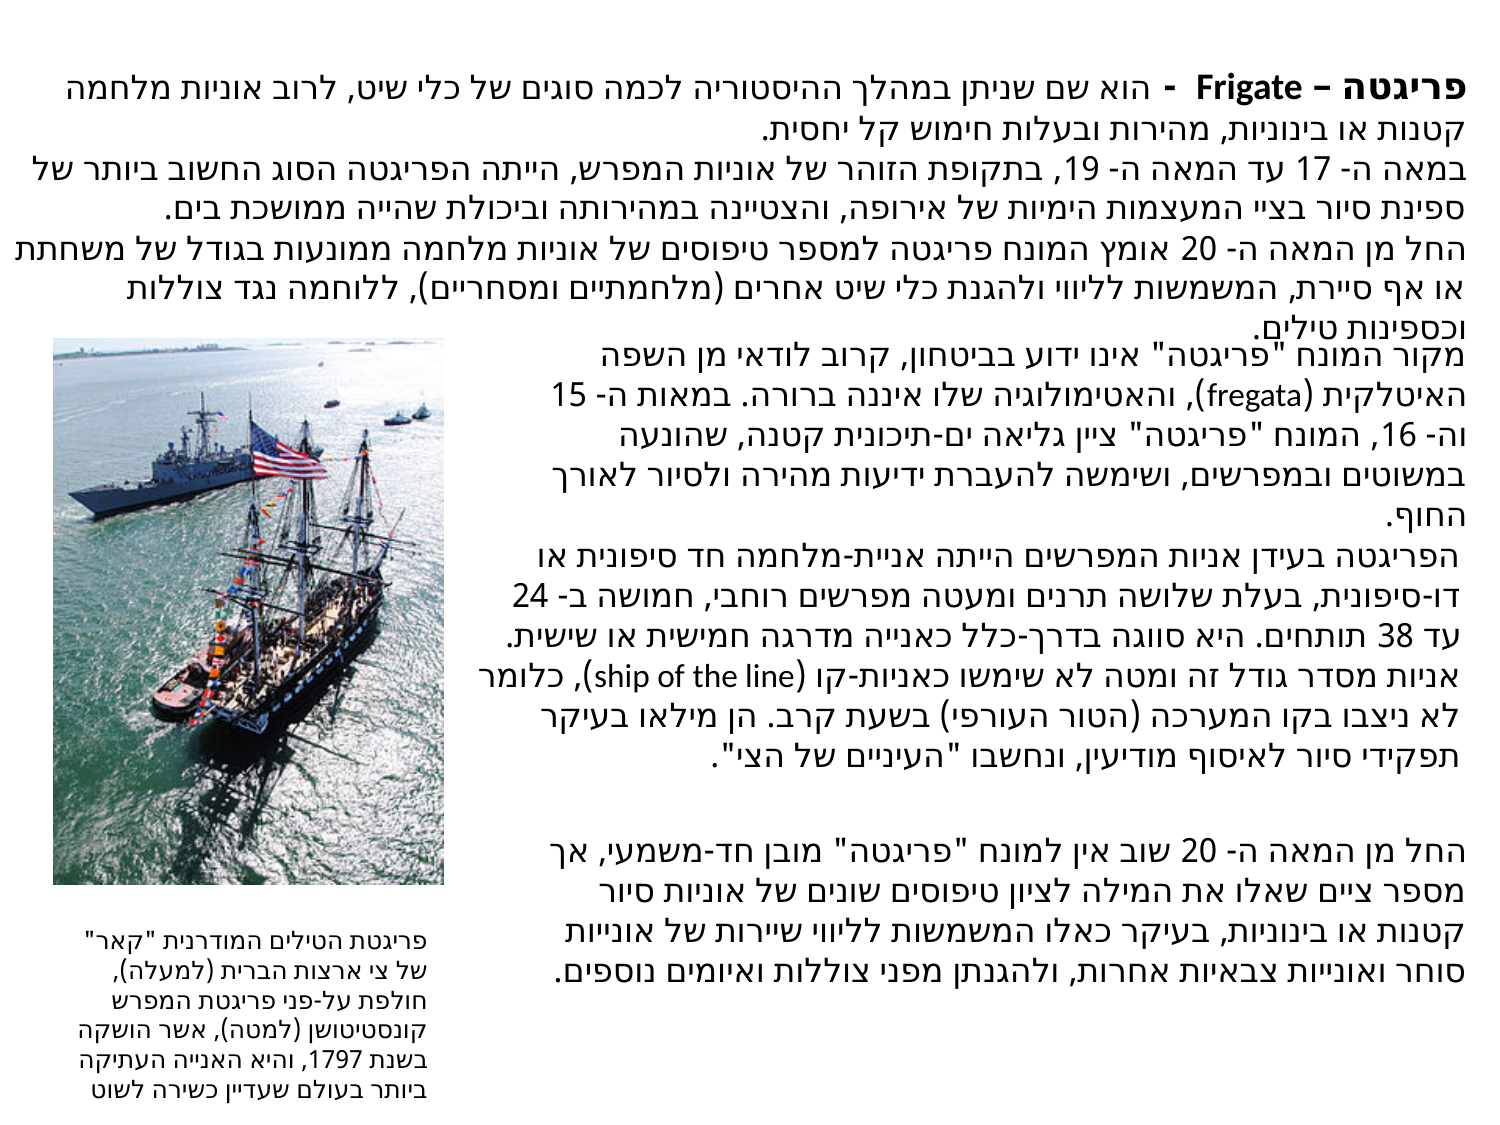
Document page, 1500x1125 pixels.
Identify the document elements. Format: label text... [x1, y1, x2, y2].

picture [52, 337, 444, 886]
text_box פריגטת הטילים המודרנית "קאר" של צי ארצות הברית (למעלה), חולפת על-פני פריגטת המפרש קונסטיטושן (למטה), אשר הושקה בשנת 1797, והיא האנייה העתיקה ביותר בעולם שעדיין כשירה לשוט [41, 916, 443, 1112]
text_box מקור המונח "פריגטה" אינו ידוע בביטחון, קרוב לודאי מן השפה האיטלקית (fregata), והאטימולוגיה שלו איננה ברורה. במאות ה- 15 וה- 16, המונח "פריגטה" ציין גליאה ים-תיכונית קטנה, שהונעה במשוטים ובמפרשים, ושימשה להעברת ידיעות מהירה ולסיור לאורך החוף. [513, 326, 1483, 541]
text_box הפריגטה בעידן אניות המפרשים הייתה אניית-מלחמה חד סיפונית או דו-סיפונית, בעלת שלושה תרנים ומעטה מפרשים רוחבי, חמושה ב- 24 עד 38 תותחים. היא סווגה בדרך-כלל כאנייה מדרגה חמישית או שישית. אניות מסדר גודל זה ומטה לא שימשו כאניות-קו (ship of the line), כלומר לא ניצבו בקו המערכה (הטור העורפי) בשעת קרב. הן מילאו בעיקר תפקידי סיור לאיסוף מודיעין, ונחשבו "העיניים של הצי". [454, 527, 1477, 782]
text_box החל מן המאה ה- 20 שוב אין למונח "פריגטה" מובן חד-משמעי, אך מספר ציים שאלו את המילה לציון טיפוסים שונים של אוניות סיור קטנות או בינוניות, בעיקר כאלו המשמשות לליווי שיירות של אונייות סוחר ואונייות צבאיות אחרות, ולהגנתן מפני צוללות ואיומים נוספים. [513, 822, 1483, 997]
text_box פריגטה – Frigate - הוא שם שניתן במהלך ההיסטוריה לכמה סוגים של כלי שיט, לרוב אוניות מלחמה קטנות או בינוניות, מהירות ובעלות חימוש קל יחסית. במאה ה- 17 עד המאה ה- 19, בתקופת הזוהר של אוניות המפרש, הייתה הפריגטה הסוג החשוב ביותר של ספינת סיור בציי המעצמות הימיות של אירופה, והצטיינה במהירותה וביכולת שהייה ממושכת בים. החל מן המאה ה- 20 אומץ המונח פריגטה למספר טיפוסים של אוניות מלחמה ממונעות בגודל של משחתת או אף סיירת, המשמשות לליווי ולהגנת כלי שיט אחרים (מלחמתיים ומסחריים), ללוחמה נגד צוללות וכספינות טילים. [0, 54, 1483, 354]
